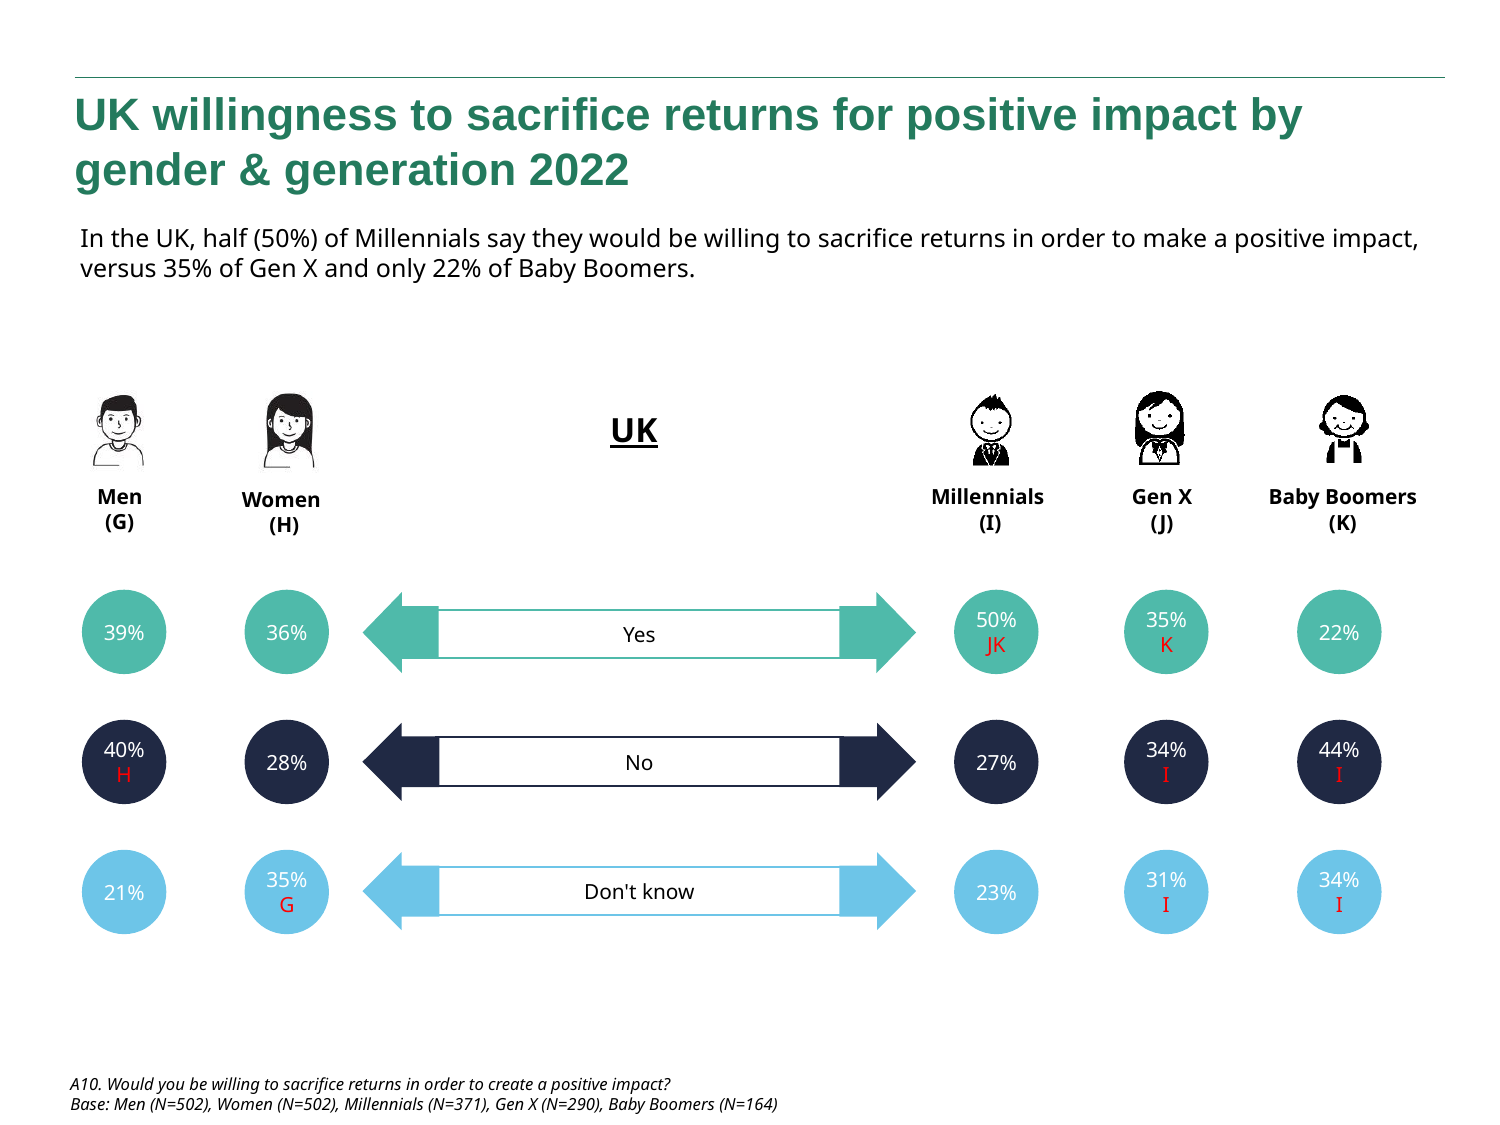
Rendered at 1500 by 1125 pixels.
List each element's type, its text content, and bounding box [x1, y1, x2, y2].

text_box In the UK, half (50%) of Millennials say they would be willing to sacrifice returns in order to make a positive impact, versus 35% of Gen X and only 22% of Baby Boomers. [65, 215, 1438, 290]
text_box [82, 590, 1381, 674]
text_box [82, 720, 1381, 804]
text_box UK [595, 401, 673, 457]
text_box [82, 850, 1381, 934]
text_box UK willingness to sacrifice returns for positive impact by gender & generation 2022 [59, 77, 1477, 202]
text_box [28, 376, 373, 545]
list A10. Would you be willing to sacrifice returns in order to create a positive impact? Base: Men (N=502), Women (N=502), Millennials (N=371), Gen X (N=290), Baby Boomers (N=164) [63, 1057, 1308, 1122]
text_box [899, 382, 1472, 543]
